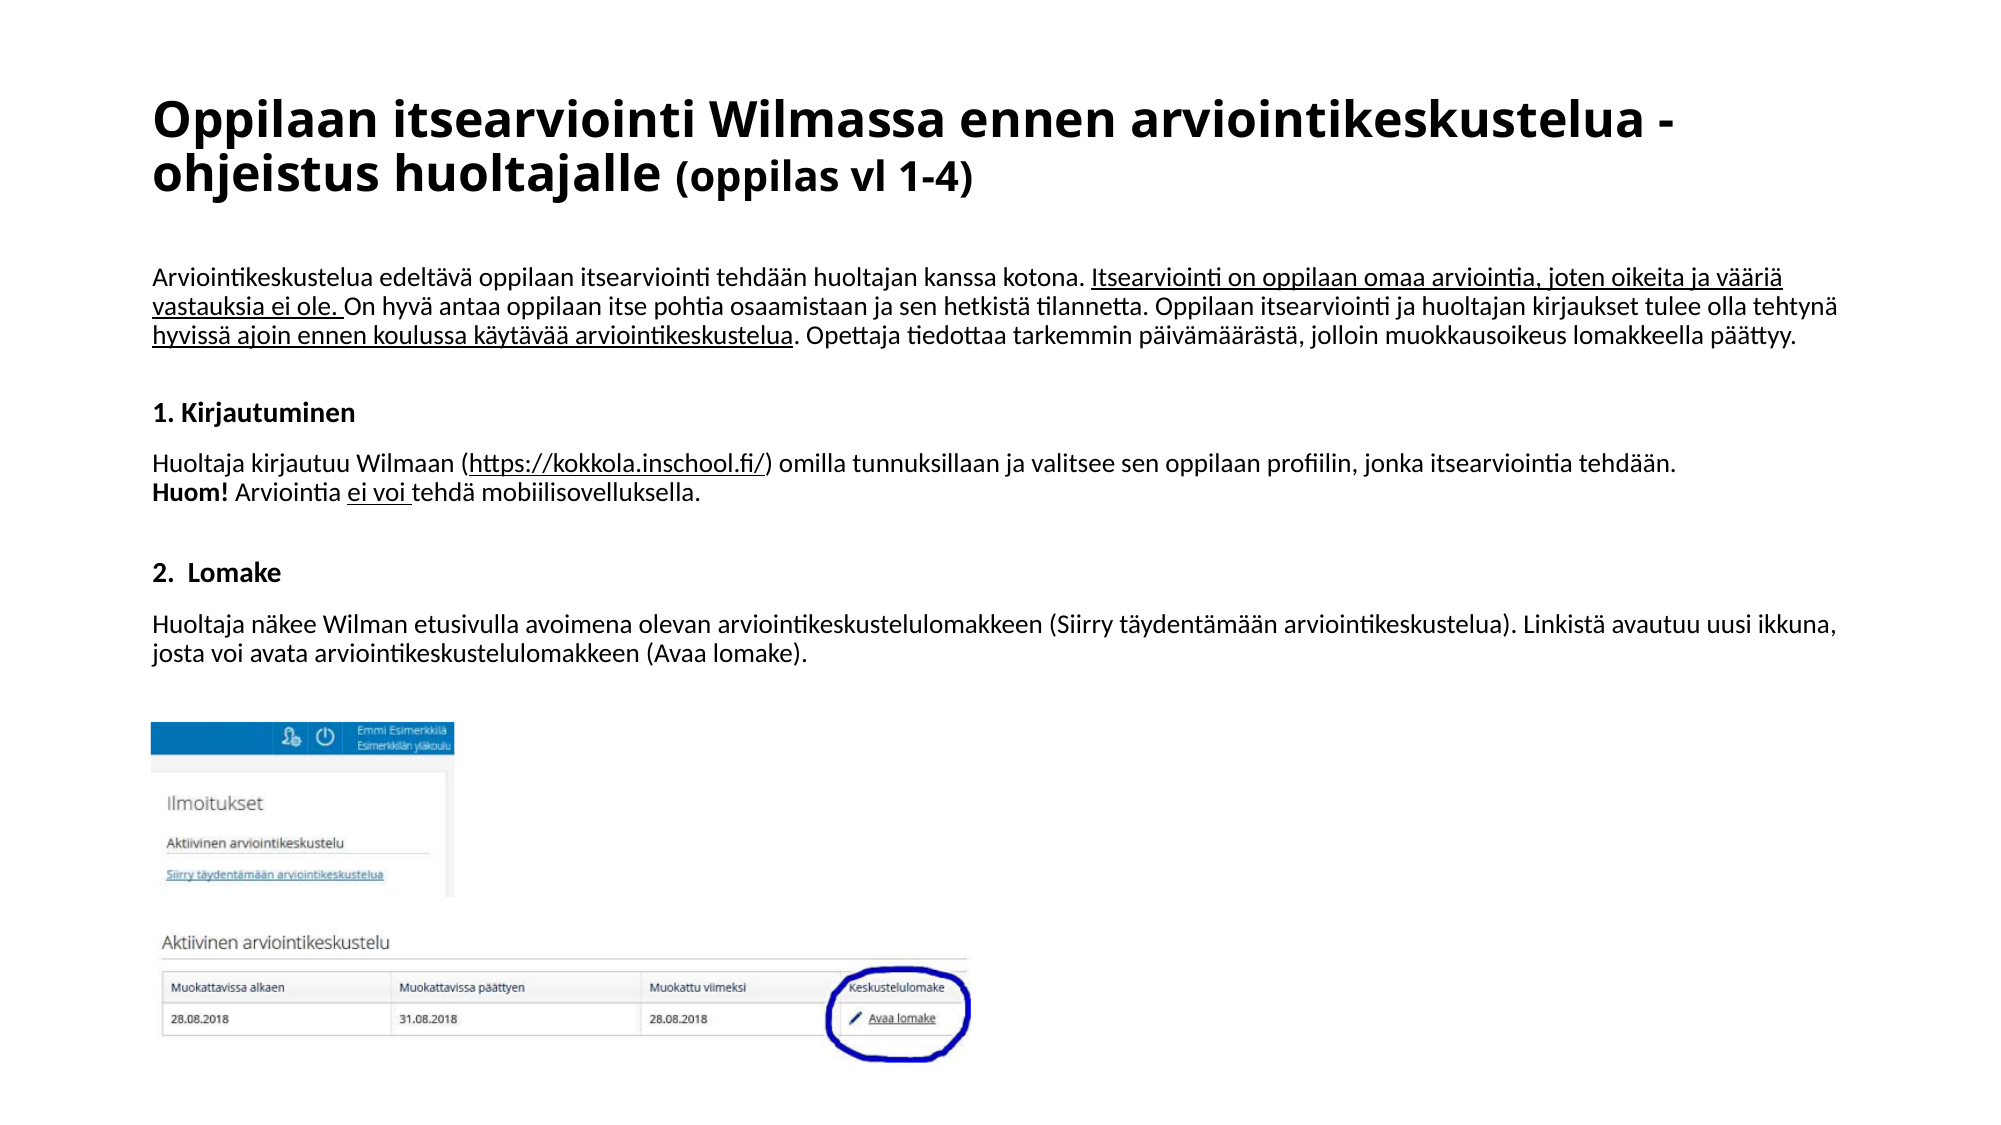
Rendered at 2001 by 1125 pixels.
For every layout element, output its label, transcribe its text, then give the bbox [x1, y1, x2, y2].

picture [137, 707, 1008, 1065]
title Oppilaan itsearviointi Wilmassa ennen arviointikeskustelua - ohjeistus huoltajalle (oppilas vl 1-4) [137, 59, 1863, 237]
list Arviointikeskustelua edeltävä oppilaan itsearviointi tehdään huoltajan kanssa kotona. Itsearviointi on oppilaan omaa arviointia, joten oikeita ja vääriä vastauksia ei ole. On hyvä antaa oppilaan itse pohtia osaamistaan ja sen hetkistä tilannetta. Oppilaan itsearviointi ja huoltajan kirjaukset tulee olla tehtynä hyvissä ajoin ennen koulussa käytävää arviointikeskustelua. Opettaja tiedottaa tarkemmin päivämäärästä, jolloin muokkausoikeus lomakkeella päättyy. 1. Kirjautuminen Huoltaja kirjautuu Wilmaan (https://kokkola.inschool.fi/) omilla tunnuksillaan ja valitsee sen oppilaan profiilin, jonka itsearviointia tehdään. Huom! Arviointia ei voi tehdä mobiilisovelluksella. 2. Lomake Huoltaja näkee Wilman etusivulla avoimena olevan arviointikeskustelulomakkeen (Siirry täydentämään arviointikeskustelua). Linkistä avautuu uusi ikkuna, josta voi avata arviointikeskustelulomakkeen (Avaa lomake). [137, 255, 1863, 970]
